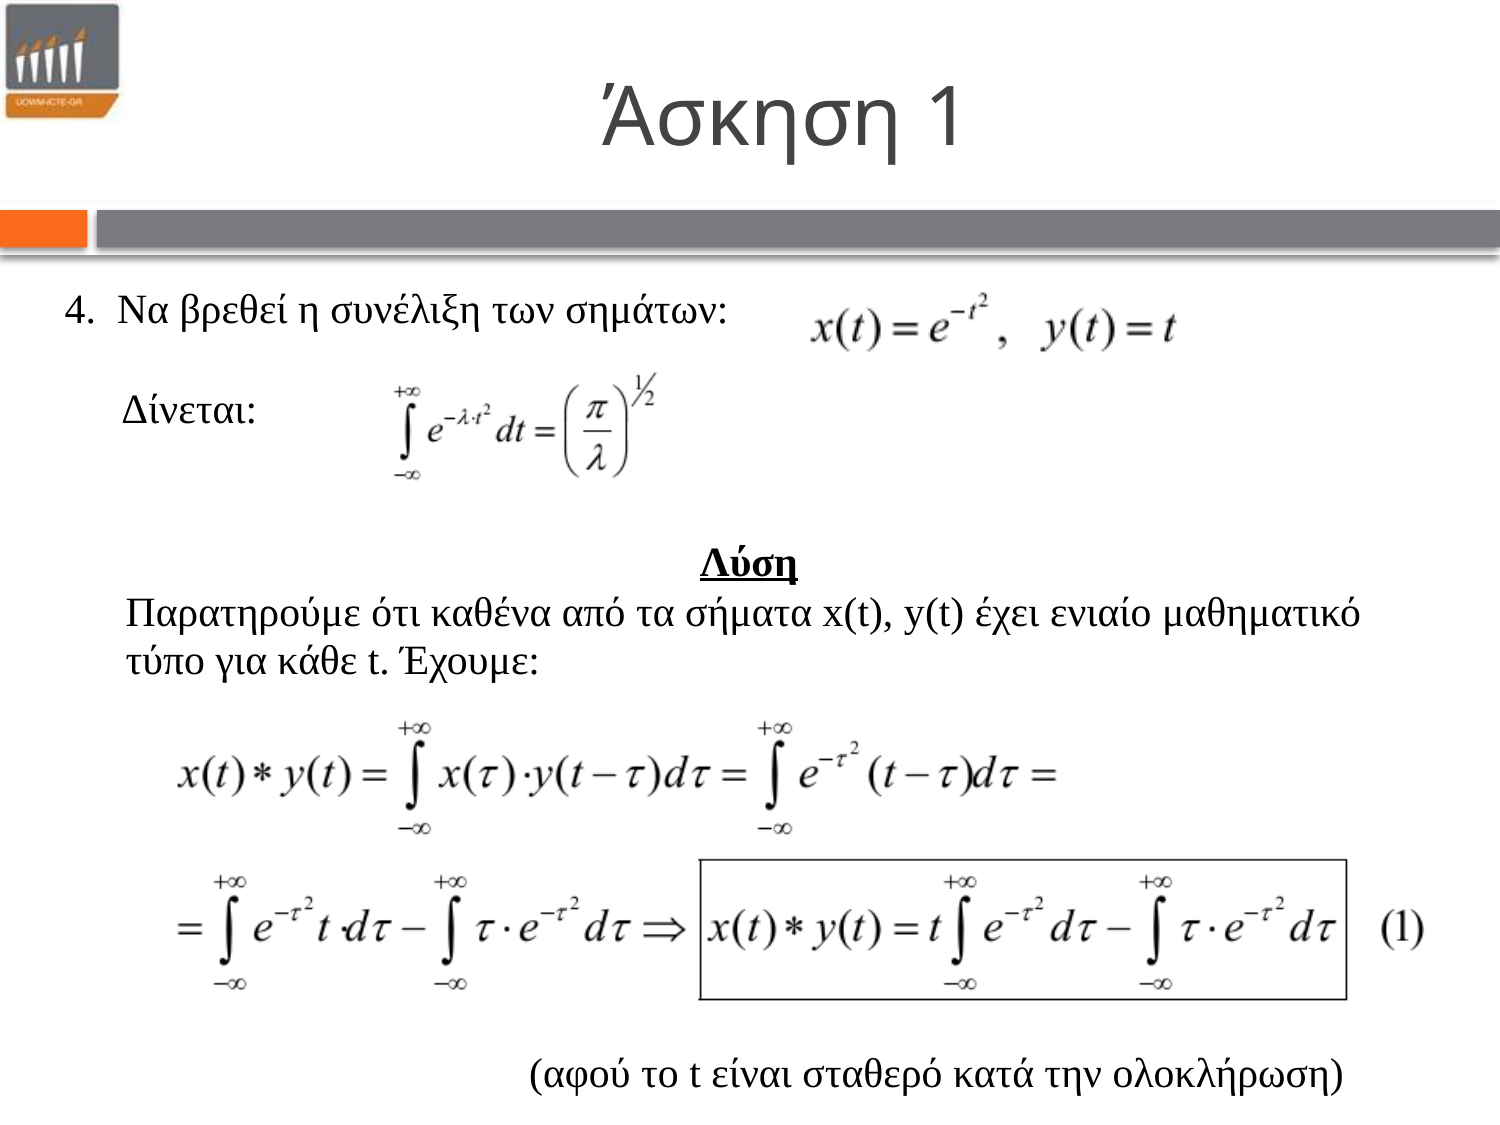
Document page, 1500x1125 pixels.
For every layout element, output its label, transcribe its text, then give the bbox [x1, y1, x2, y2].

picture [794, 285, 1210, 373]
picture [373, 366, 680, 514]
picture [144, 715, 1446, 1021]
text_box Δίνεται: [121, 386, 258, 440]
text_box (αφού το t είναι σταθερό κατά την ολοκλήρωση) [529, 1049, 1345, 1104]
text_box Λύση Παρατηρούμε ότι καθένα από τα σήματα x(t), y(t) έχει ενιαίο μαθηματικό τύπο για κάθε t. Έχουμε: [125, 538, 1363, 691]
text_box Άσκηση 1 [587, 53, 990, 173]
picture [0, 0, 125, 124]
text_box 4. Να βρεθεί η συνέλιξη των σημάτων: [64, 285, 730, 340]
